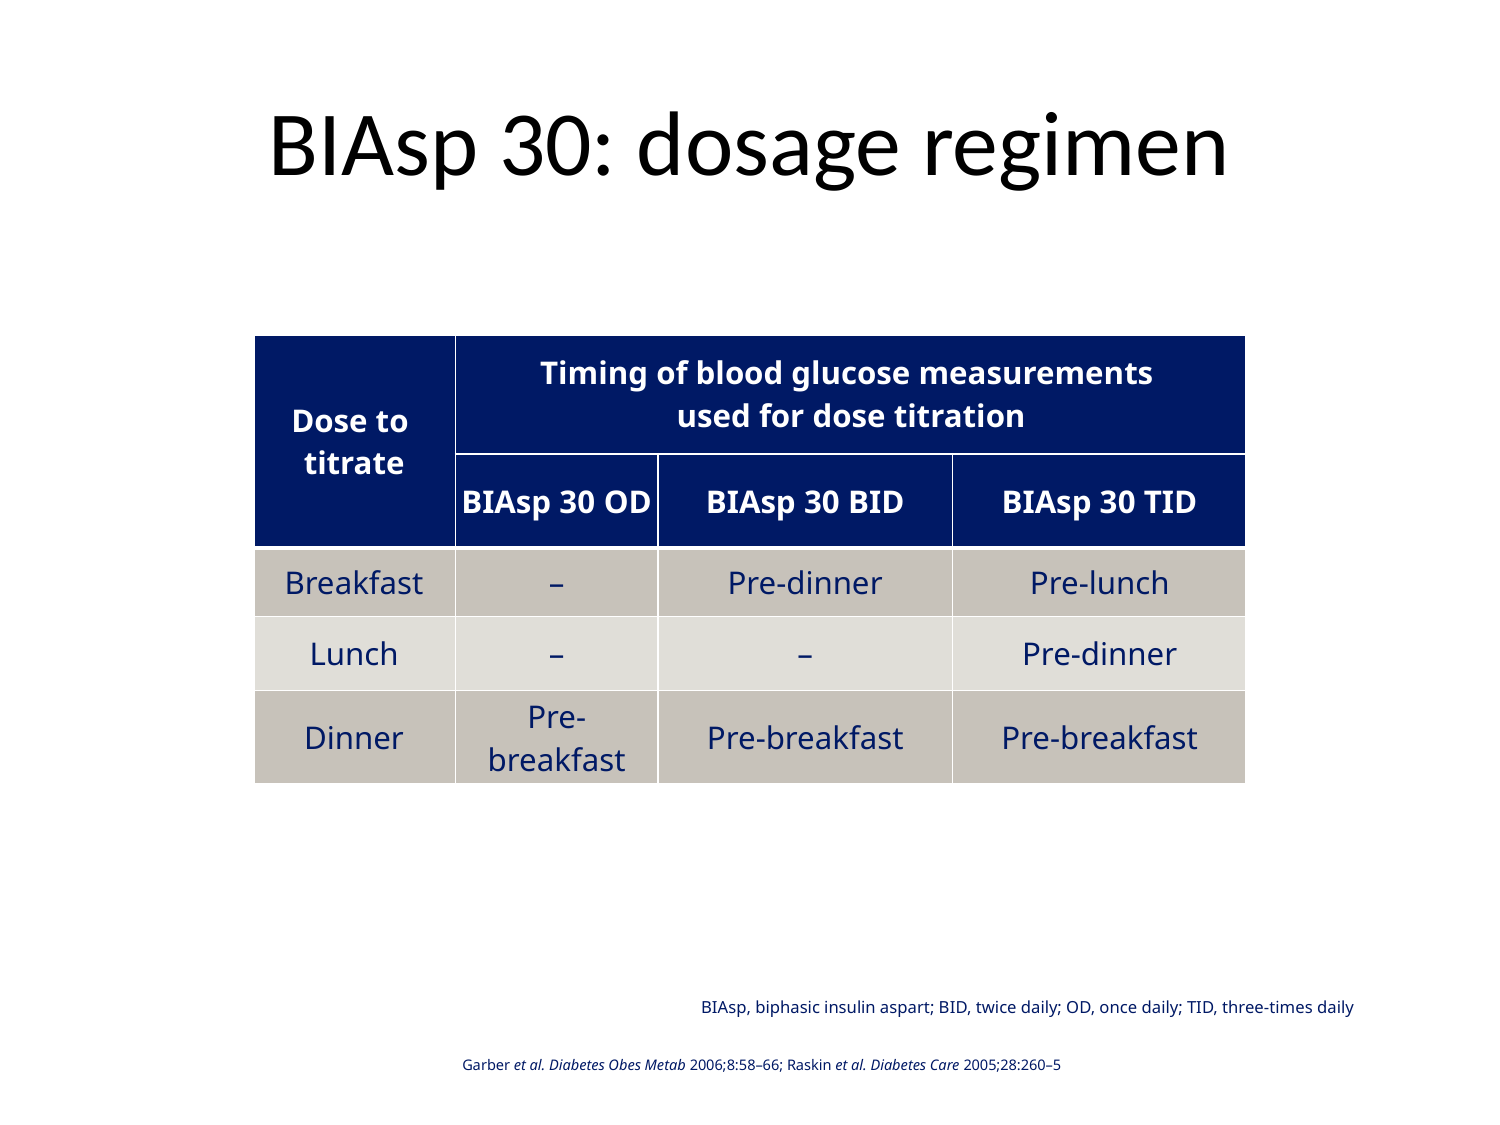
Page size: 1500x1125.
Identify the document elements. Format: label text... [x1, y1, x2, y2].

table_header Timing of blood glucose measurements used for dose titration [456, 336, 1245, 453]
table_cell Dinner [255, 691, 455, 783]
table_cell – [456, 617, 657, 690]
text_box Garber et al. Diabetes Obes Metab 2006;8:58–66; Raskin et al. Diabetes Care 2005;28:260–5 [36, 1048, 1077, 1082]
table_cell BIAsp 30 BID [659, 455, 952, 546]
table_cell Breakfast [255, 550, 455, 616]
table_cell Lunch [255, 617, 455, 690]
table_cell – [456, 550, 657, 616]
table_cell – [659, 617, 952, 690]
text_box BIAsp, biphasic insulin aspart; BID, twice daily; OD, once daily; TID, three-times daily [35, 989, 1370, 1025]
table_cell BIAsp 30 TID [953, 455, 1245, 546]
table_header Dose to titrate [255, 336, 455, 546]
table_cell Pre-breakfast [953, 691, 1245, 783]
table_cell Pre-dinner [659, 550, 952, 616]
table_cell Pre-breakfast [659, 691, 952, 783]
table_cell Pre-lunch [953, 550, 1245, 616]
title BIAsp 30: dosage regimen [75, 45, 1425, 233]
table_cell BIAsp 30 OD [456, 455, 657, 546]
table_cell Pre-breakfast [456, 691, 657, 783]
table_cell Pre-dinner [953, 617, 1245, 690]
